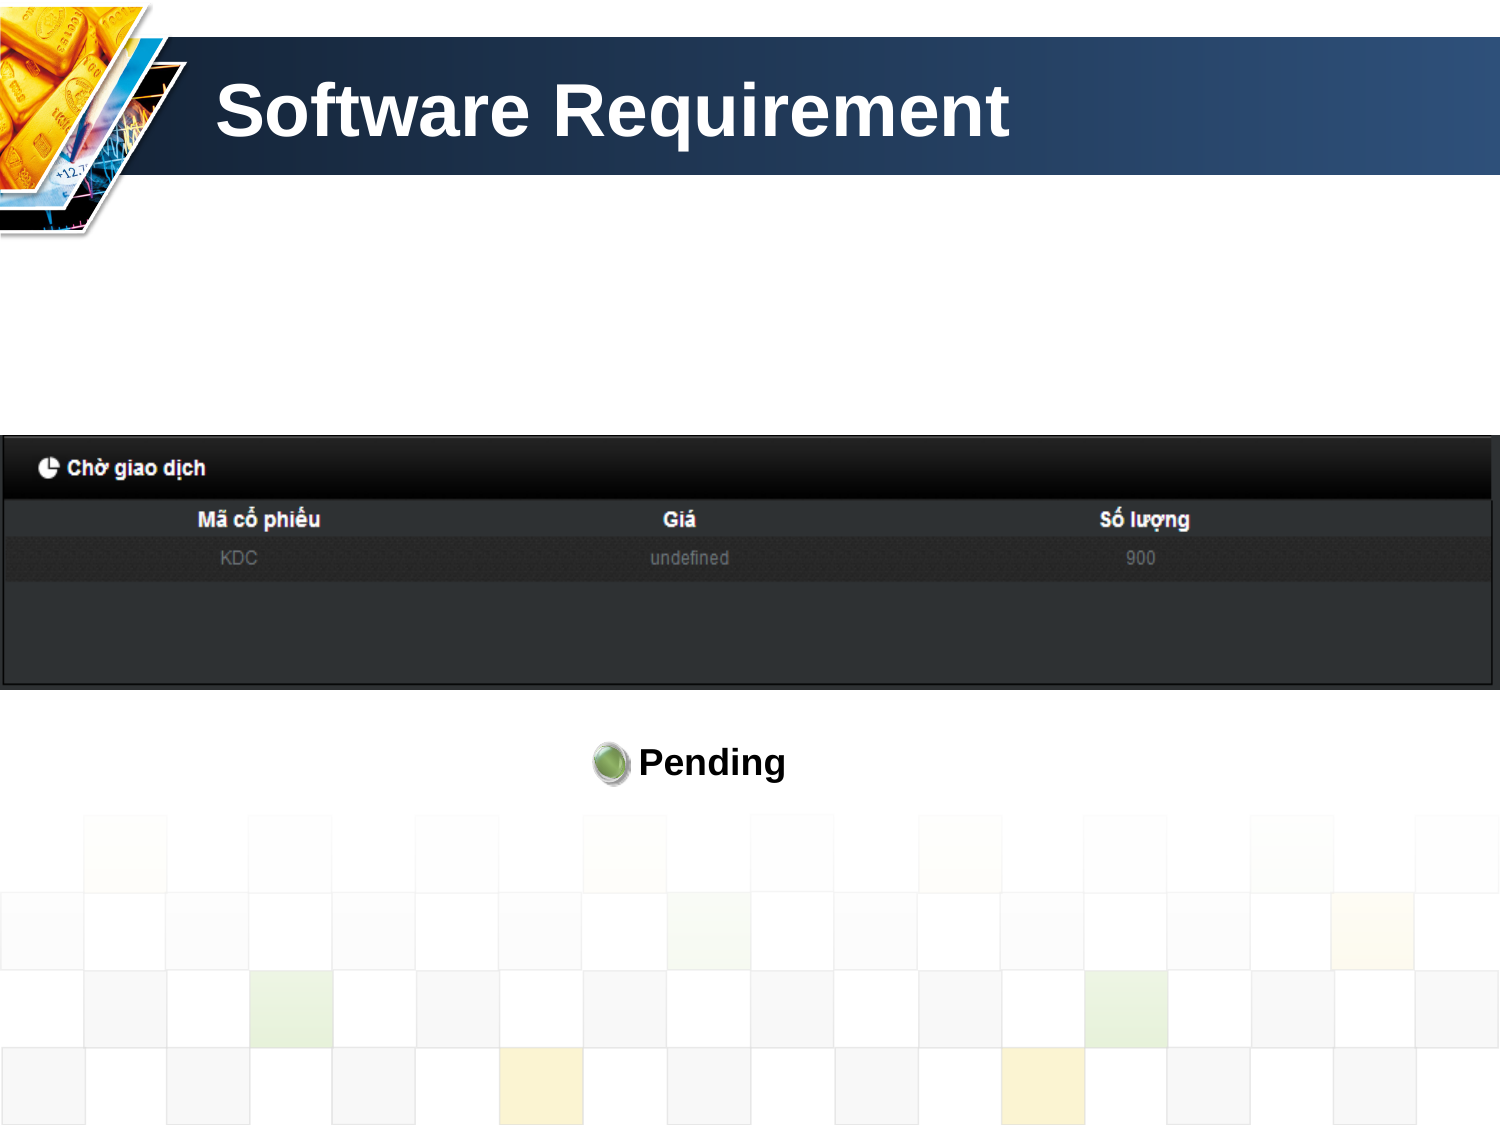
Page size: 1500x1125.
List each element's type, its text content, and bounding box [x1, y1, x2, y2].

text_box Pending [623, 730, 802, 791]
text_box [592, 741, 626, 782]
picture [0, 0, 190, 243]
picture [0, 434, 1500, 691]
title Software Requirement [200, 37, 1413, 175]
